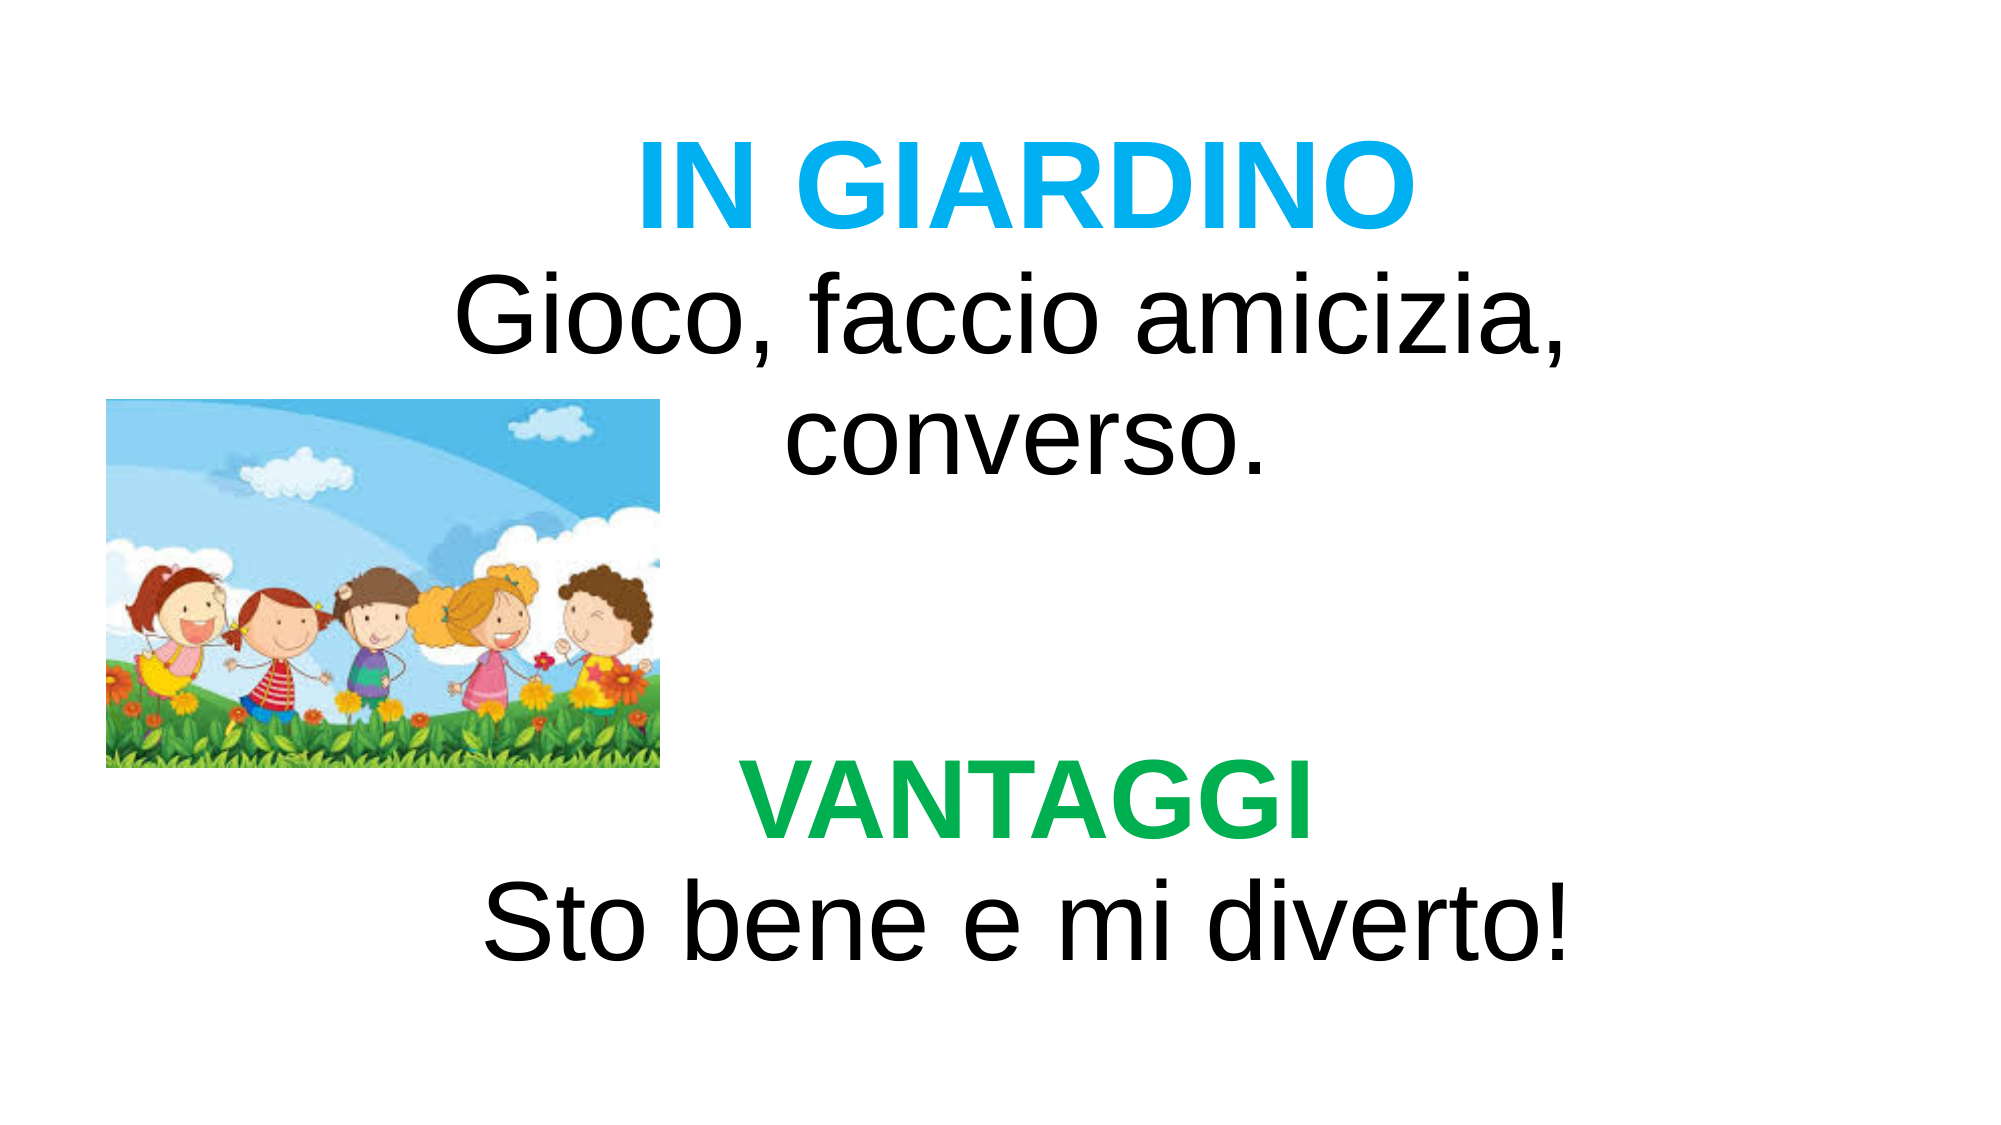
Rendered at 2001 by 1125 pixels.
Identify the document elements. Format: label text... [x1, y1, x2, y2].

picture [106, 399, 660, 768]
title IN GIARDINO Gioco, faccio amicizia, converso. VANTAGGI Sto bene e mi diverto! [71, 632, 1984, 993]
